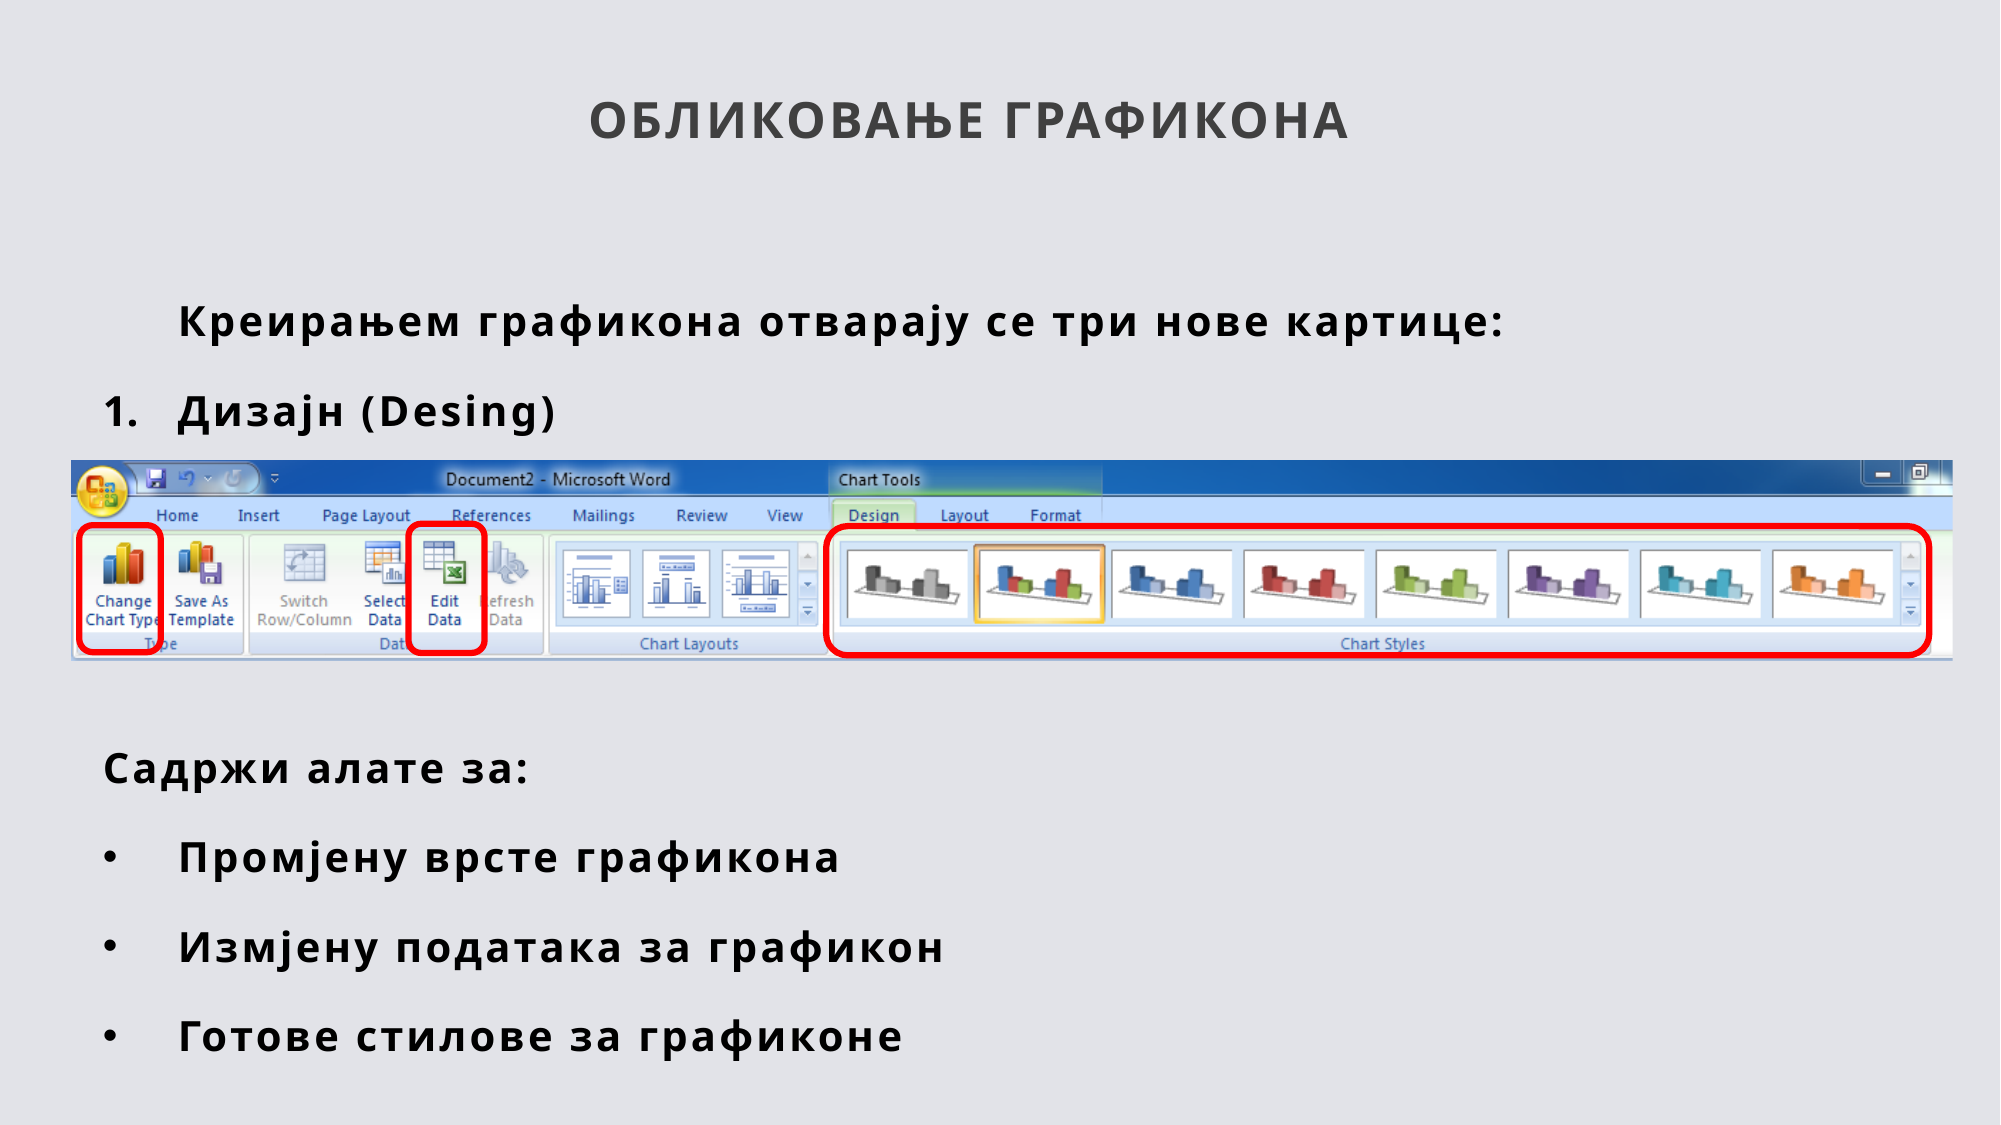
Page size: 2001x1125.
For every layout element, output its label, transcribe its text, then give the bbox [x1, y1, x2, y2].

list ОБЛИКОВАЊЕ ГРАФИКОНА [426, 41, 1511, 169]
text_box Креирањем графикона отварају се три нове картице: Дизајн (Desing) Садржи алате за: Промјену врсте графикона Измјену података за графикон Готове стилове за графиконе [84, 662, 1631, 1125]
picture [70, 460, 1953, 662]
